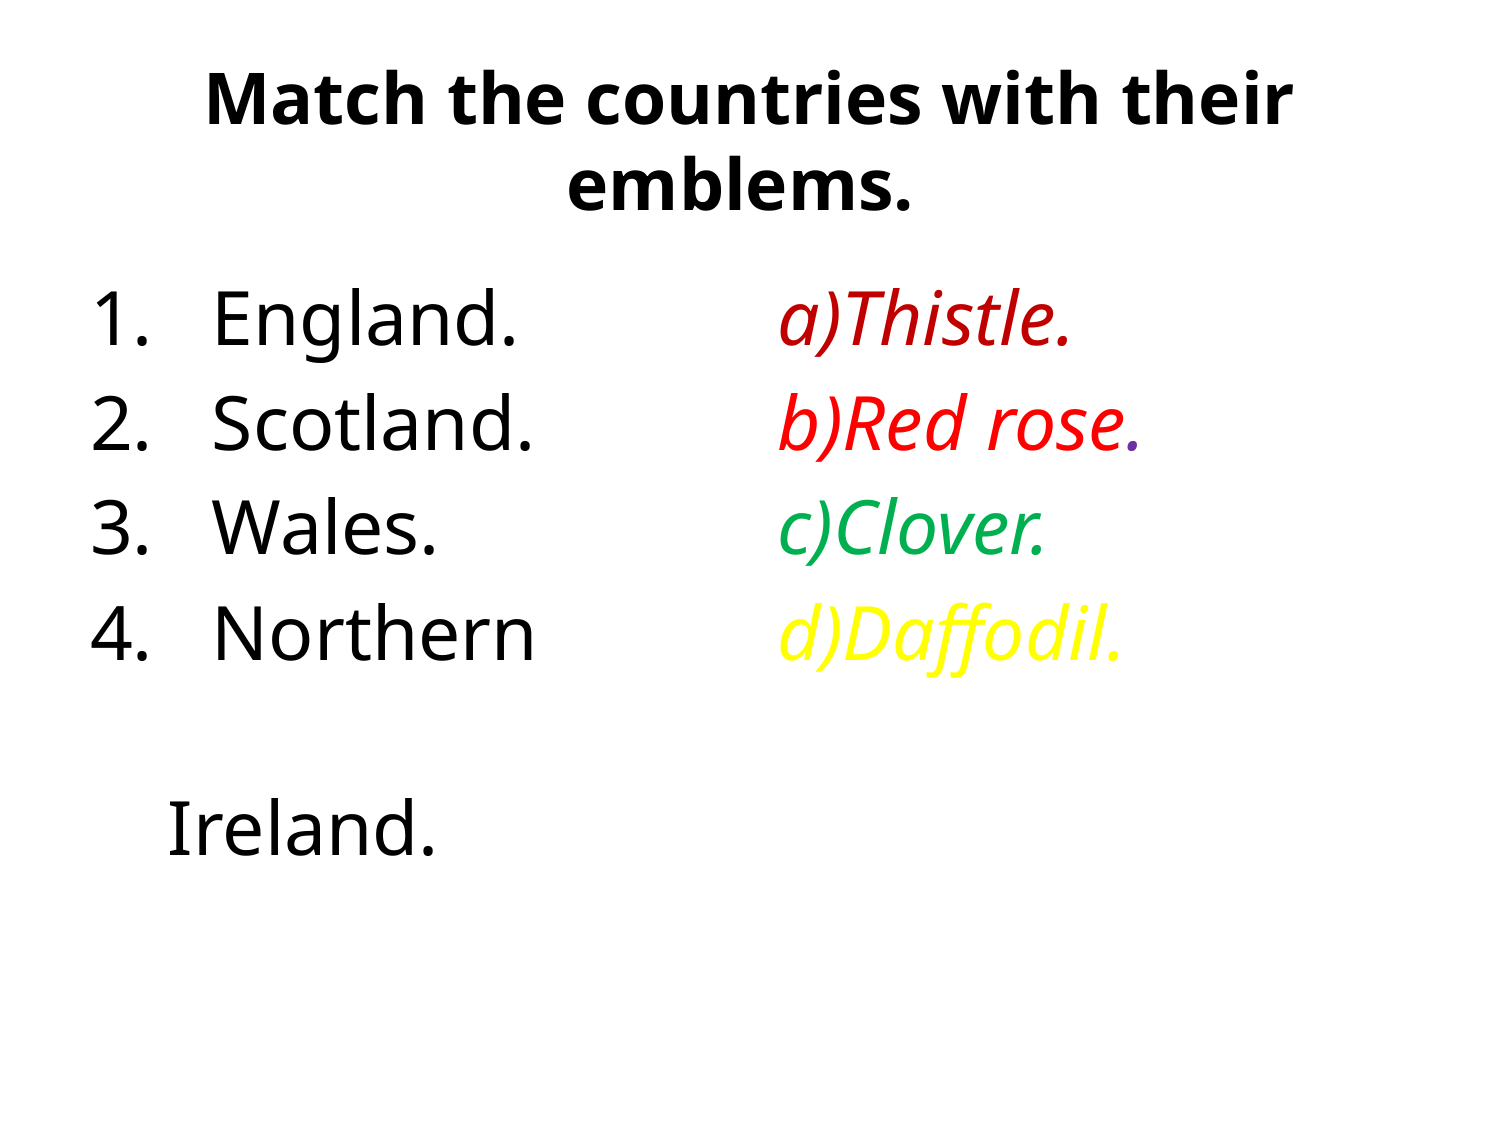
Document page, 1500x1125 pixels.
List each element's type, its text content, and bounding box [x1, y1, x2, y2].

list England. Scotland. Wales. Northern Ireland. [75, 262, 738, 1005]
list a)Thistle. b)Red rose. c)Clover. d)Daffodil. [762, 262, 1425, 1005]
title Match the countries with their emblems. [75, 45, 1425, 233]
